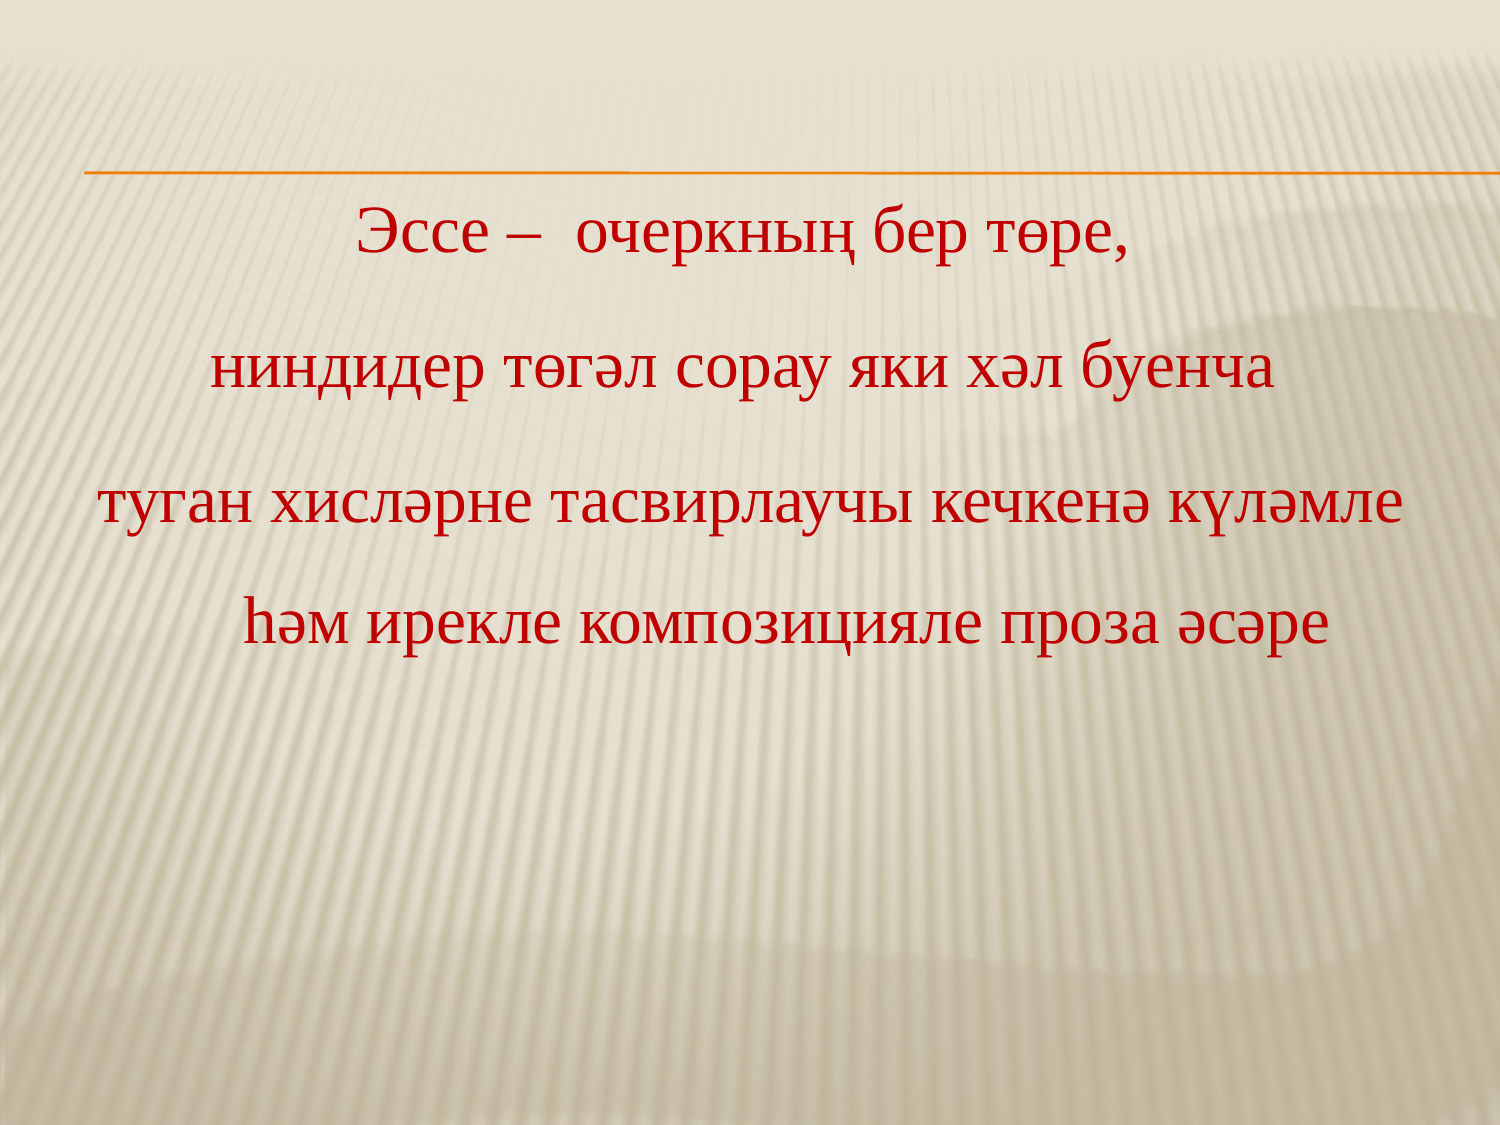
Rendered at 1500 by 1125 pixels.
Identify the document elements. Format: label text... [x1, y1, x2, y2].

list Эссе – очеркның бер төре, ниндидер төгәл сорау яки хәл буенча туган хисләрне тасвирлаучы кечкенә күләмле һәм ирекле композицияле проза әсәре [76, 137, 1427, 905]
